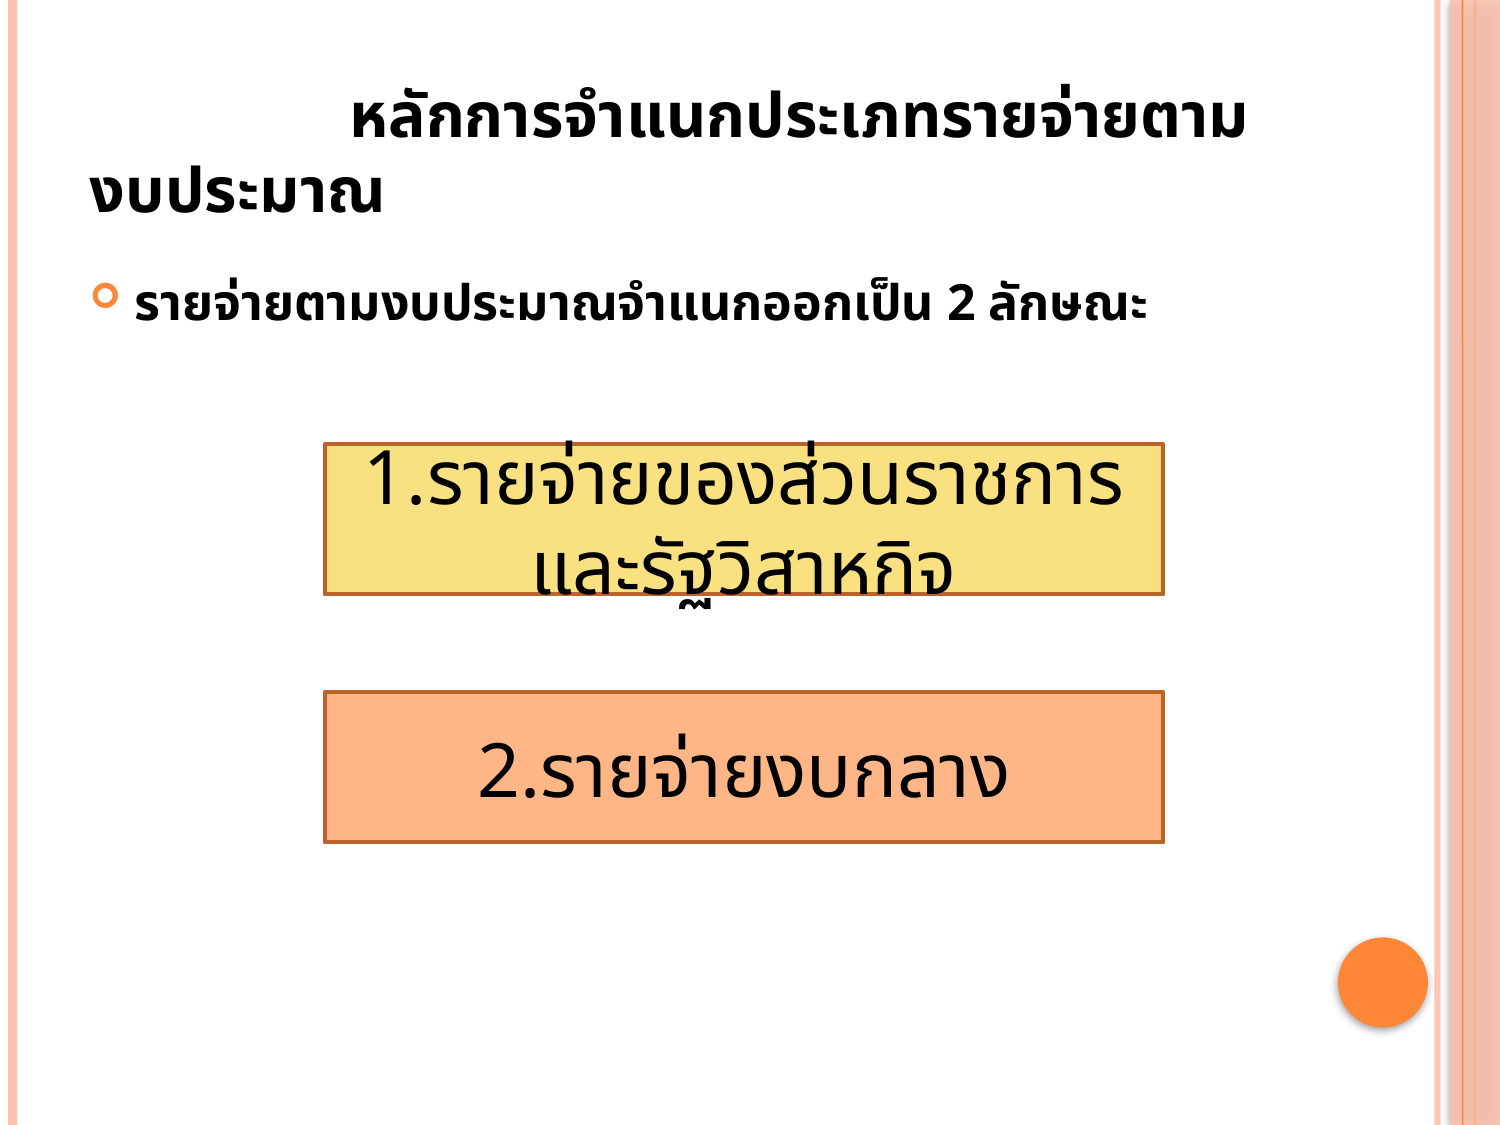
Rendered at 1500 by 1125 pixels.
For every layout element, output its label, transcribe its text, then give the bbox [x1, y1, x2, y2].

title หลักการจำแนกประเภทรายจ่ายตามงบประมาณ [75, 45, 1300, 233]
list รายจ่ายตามงบประมาณจำแนกออกเป็น 2 ลักษณะ [75, 262, 1300, 1062]
text_box 1.รายจ่ายของส่วนราชการและรัฐวิสาหกิจ [323, 442, 1165, 596]
text_box 2.รายจ่ายงบกลาง [323, 690, 1165, 844]
